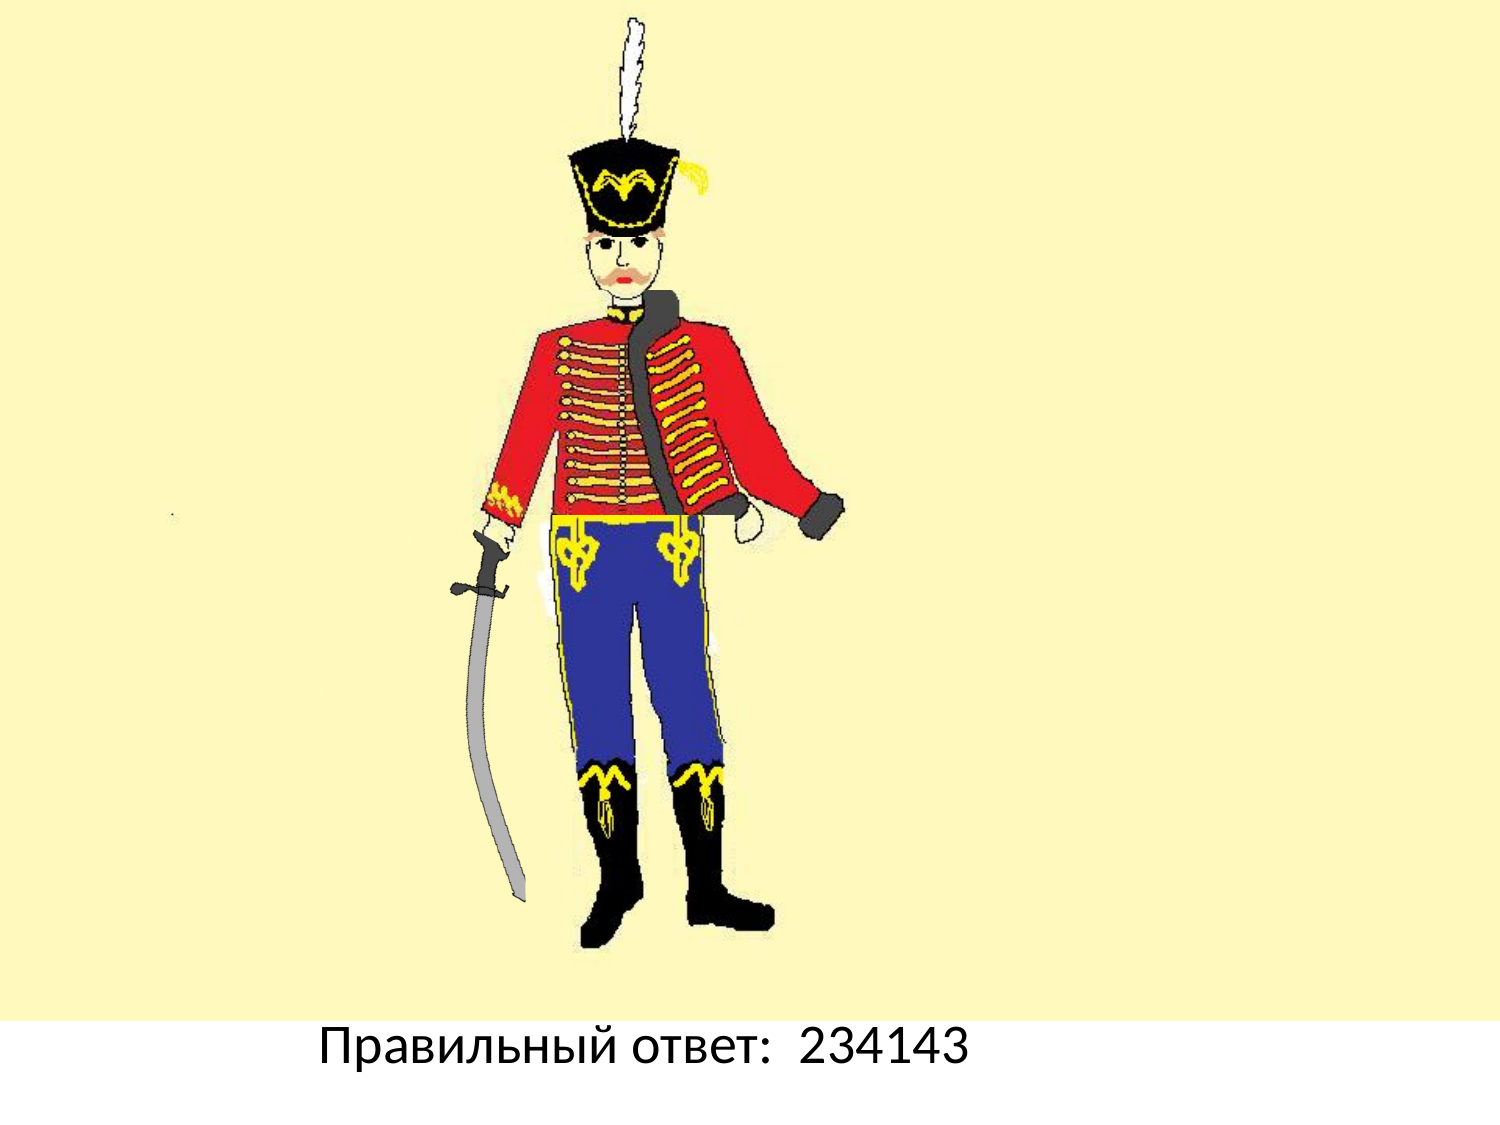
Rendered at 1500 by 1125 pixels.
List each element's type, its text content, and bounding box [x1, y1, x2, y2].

picture [0, 0, 1500, 1021]
list Правильный ответ: 234143 [265, 1030, 1223, 1083]
